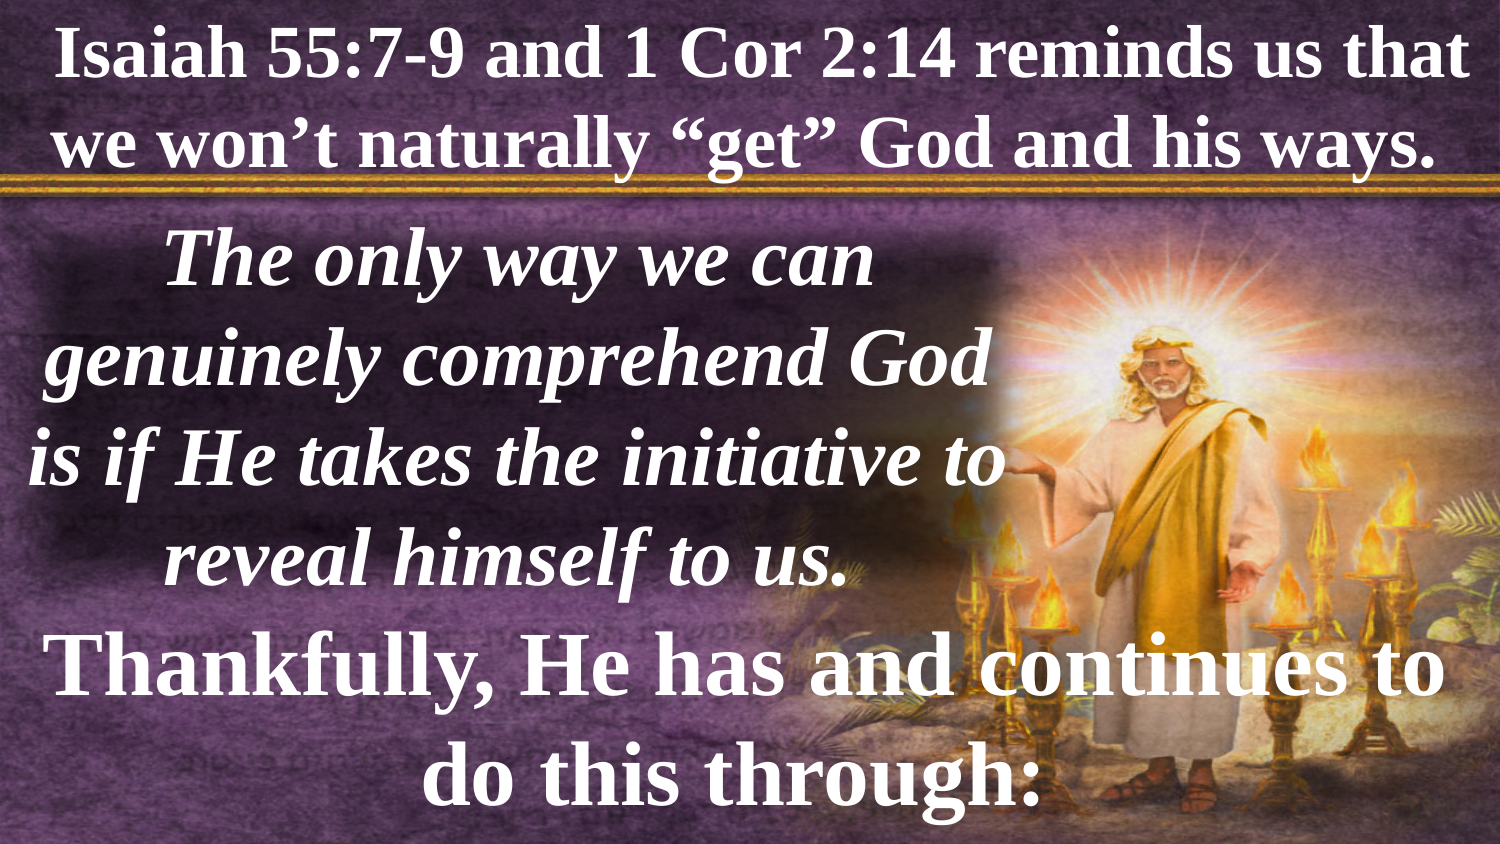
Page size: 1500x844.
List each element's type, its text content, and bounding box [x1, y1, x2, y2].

text_box The only way we can genuinely comprehend God is if He takes the initiative to reveal himself to us. [70, 265, 971, 542]
text_box Isaiah 55:7-9 and 1 Cor 2:14 reminds us that we won’t naturally “get” God and his ways. [12, 0, 1500, 190]
picture [0, 0, 1500, 844]
text_box Thankfully, He has and continues to do this through: [0, 596, 1490, 832]
